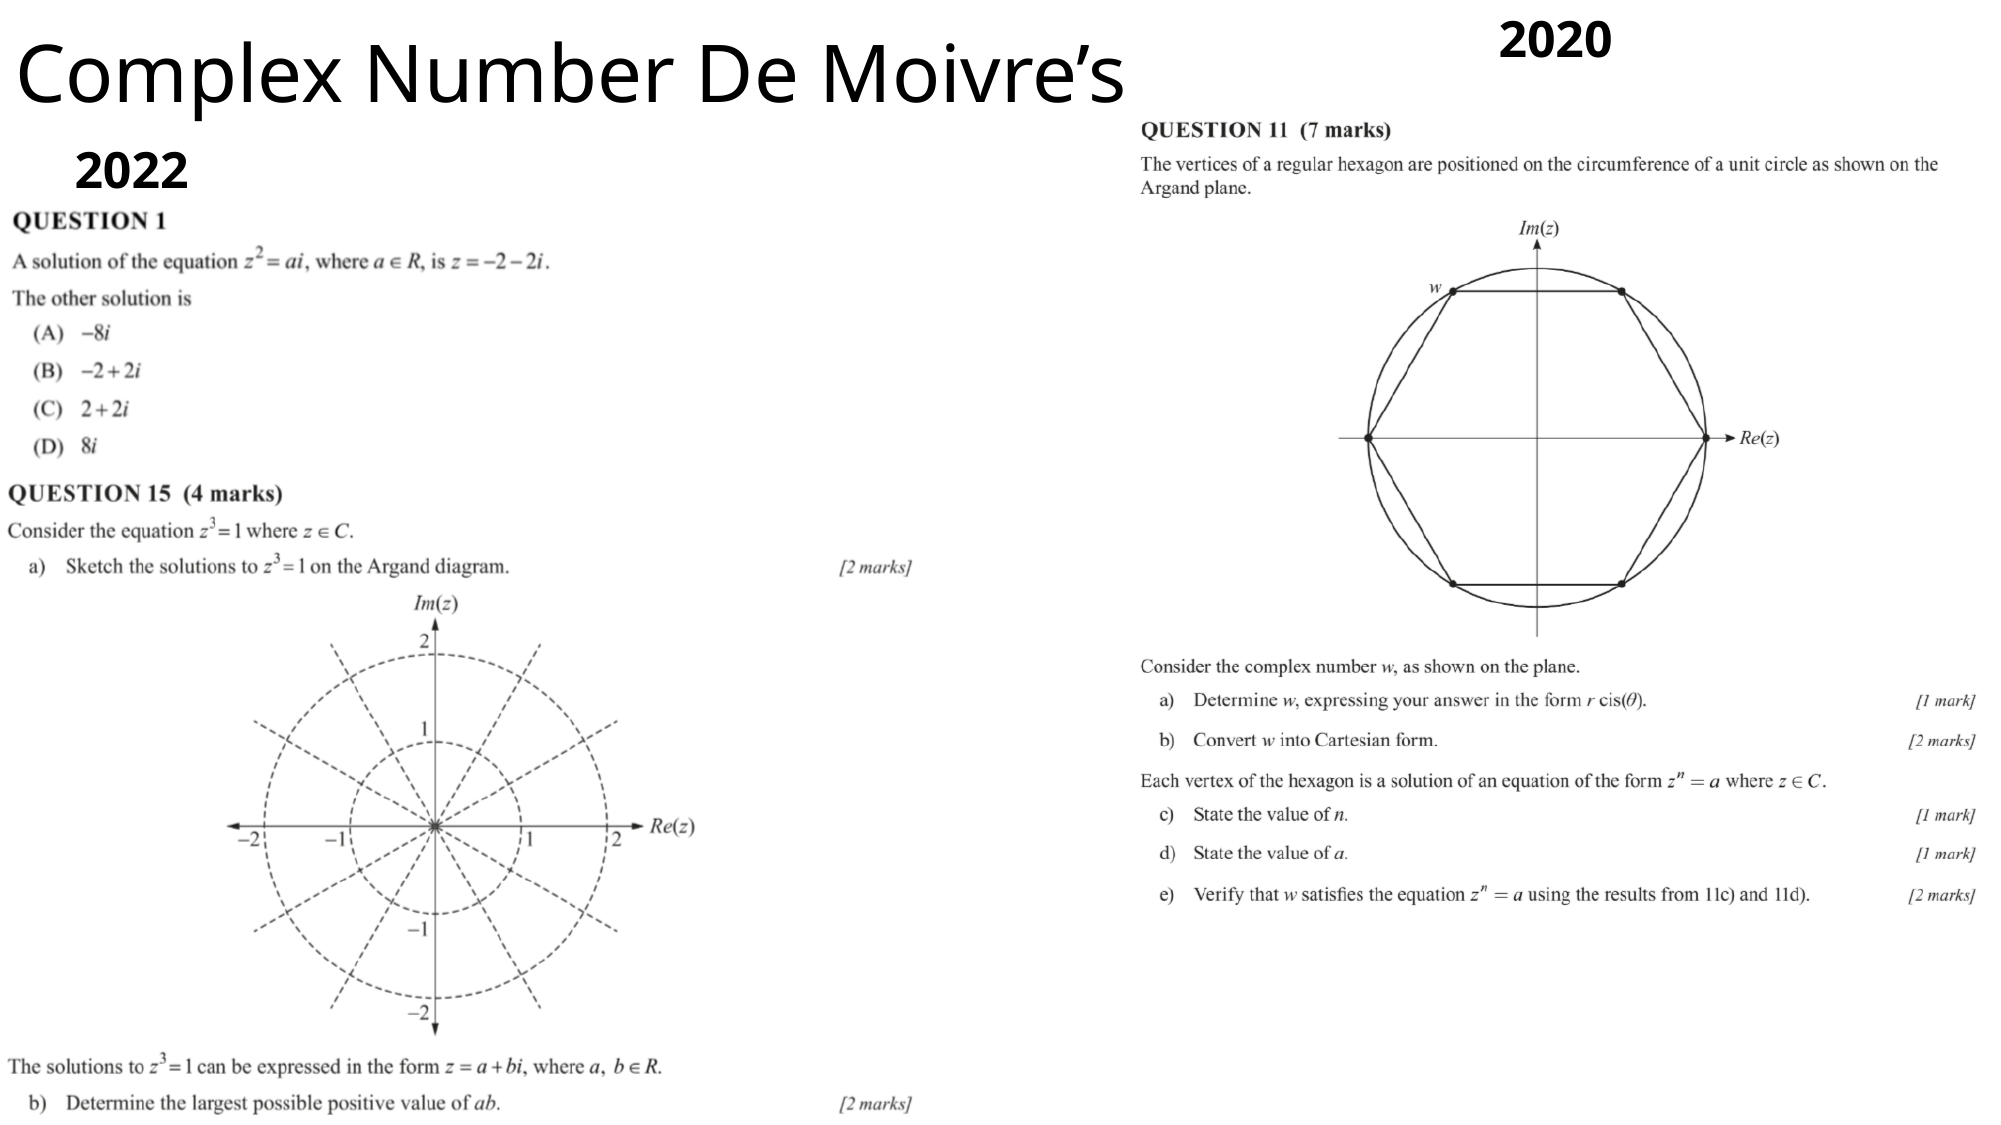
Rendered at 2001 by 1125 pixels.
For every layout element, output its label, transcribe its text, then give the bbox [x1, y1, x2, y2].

picture [1126, 109, 2000, 921]
picture [0, 203, 929, 1125]
text_box 2022 [59, 131, 204, 203]
text_box 2020 [1483, 0, 1628, 76]
title Complex Number De Moivre’s [0, 25, 1556, 127]
